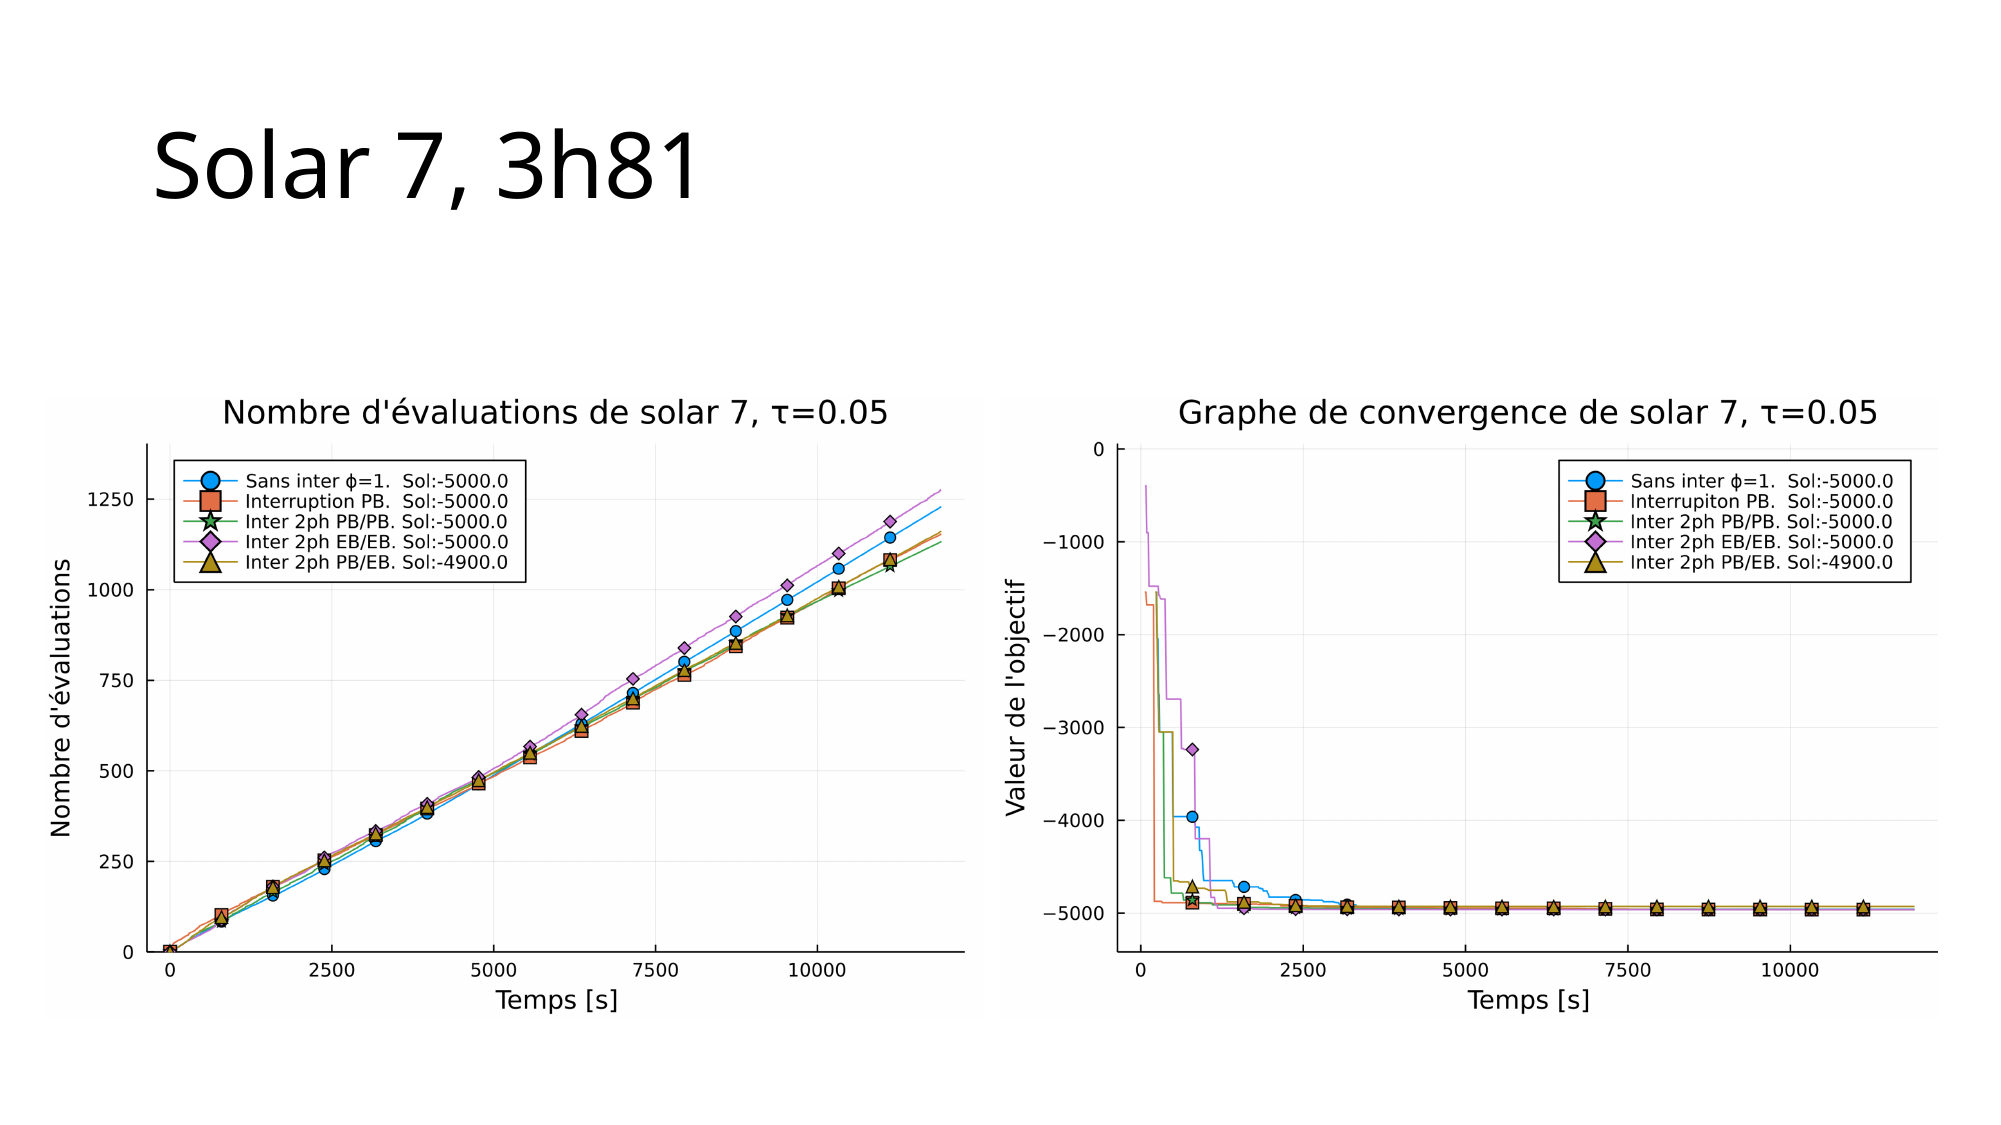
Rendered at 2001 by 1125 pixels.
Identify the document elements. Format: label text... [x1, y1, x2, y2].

text_box Solar 7, 3h81 [137, 59, 1863, 278]
picture [999, 395, 1938, 1021]
picture [44, 395, 983, 1021]
